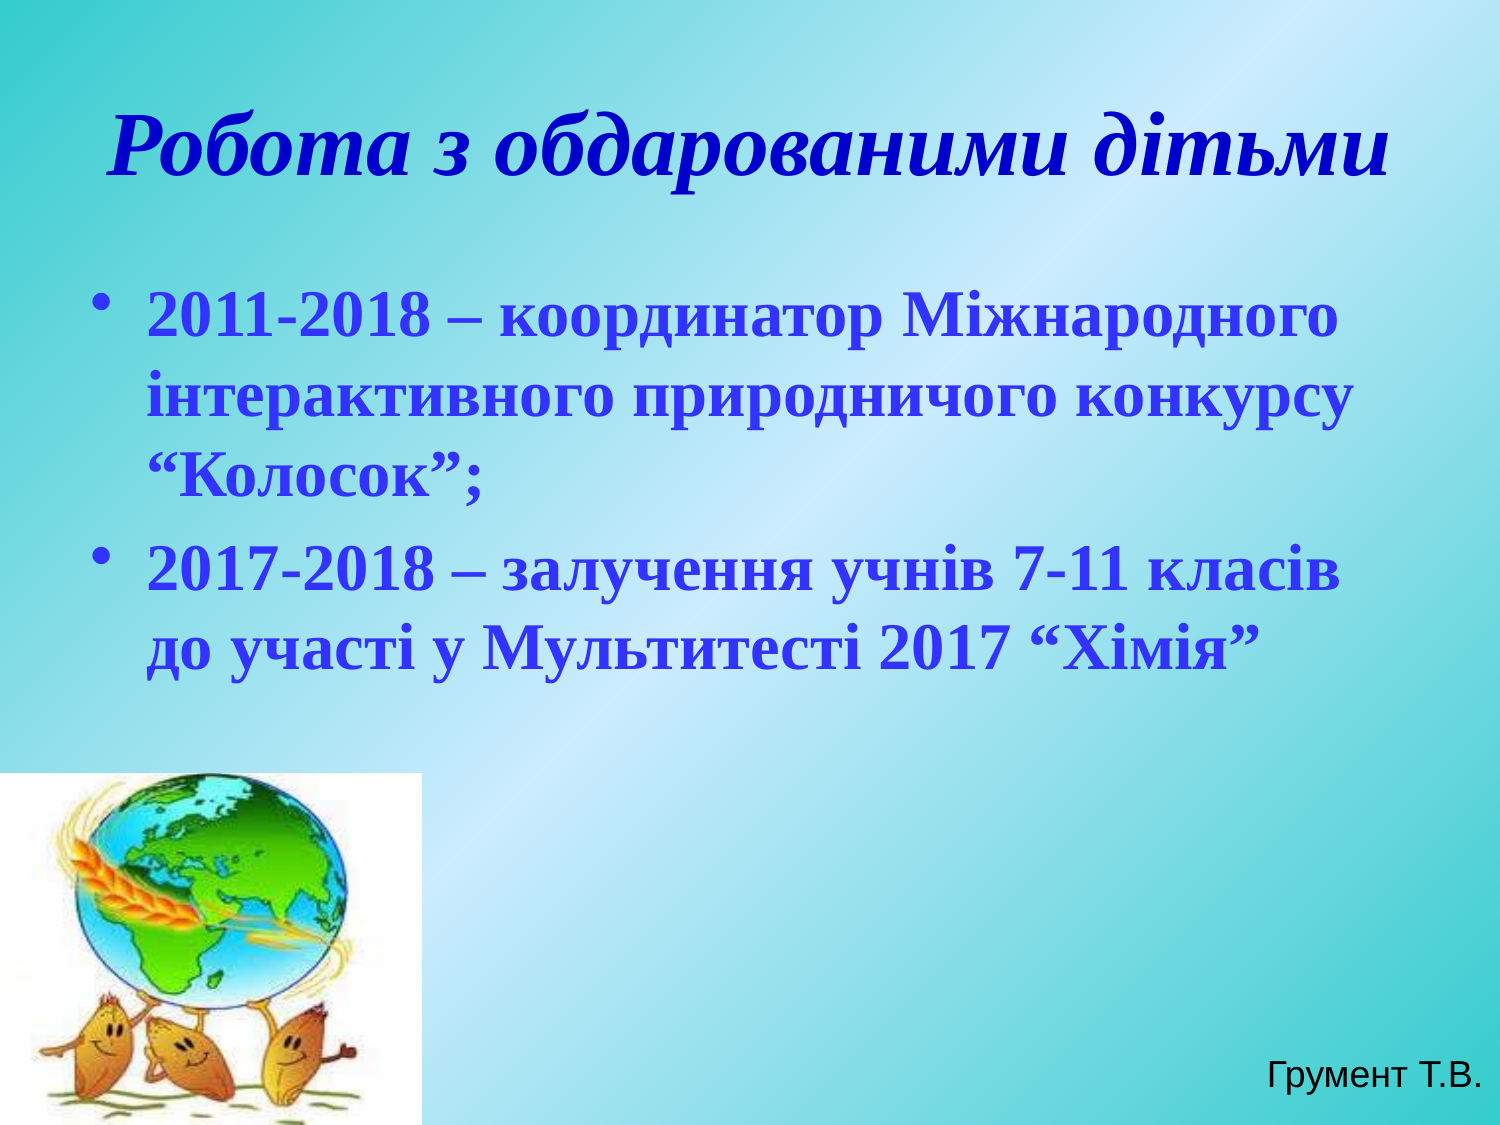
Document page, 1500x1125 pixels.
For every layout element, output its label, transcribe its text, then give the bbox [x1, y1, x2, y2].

text_box Грумент Т.В. [1252, 1042, 1499, 1103]
list 2011-2018 – координатор Міжнародного інтерактивного природничого конкурсу “Колосок”; 2017-2018 – залучення учнів 7-11 класів до участі у Мультитесті 2017 “Хімія” [74, 262, 1426, 751]
title Робота з обдарованими дітьми [74, 44, 1426, 233]
picture [0, 773, 423, 1125]
